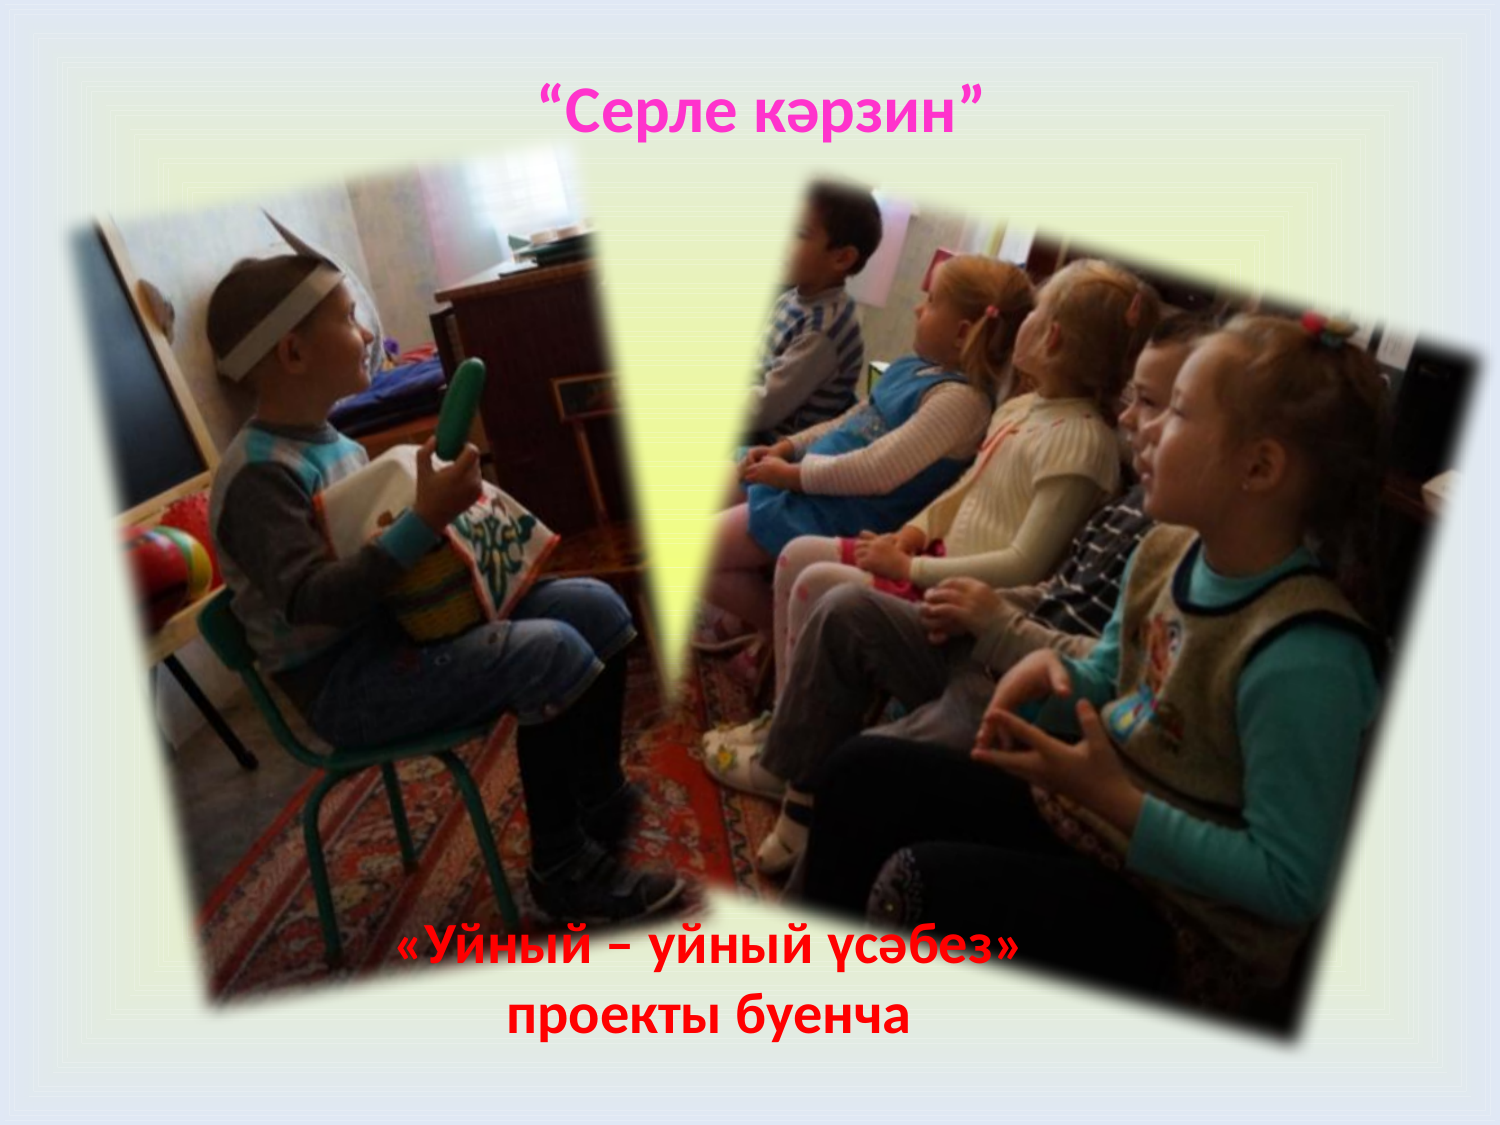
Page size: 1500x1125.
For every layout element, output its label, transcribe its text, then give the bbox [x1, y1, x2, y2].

text_box «Уйный – уйный үсәбез» проекты буенча [375, 897, 1043, 1053]
text_box “Серле кәрзин” [468, 58, 1055, 154]
picture [83, 155, 1467, 1030]
